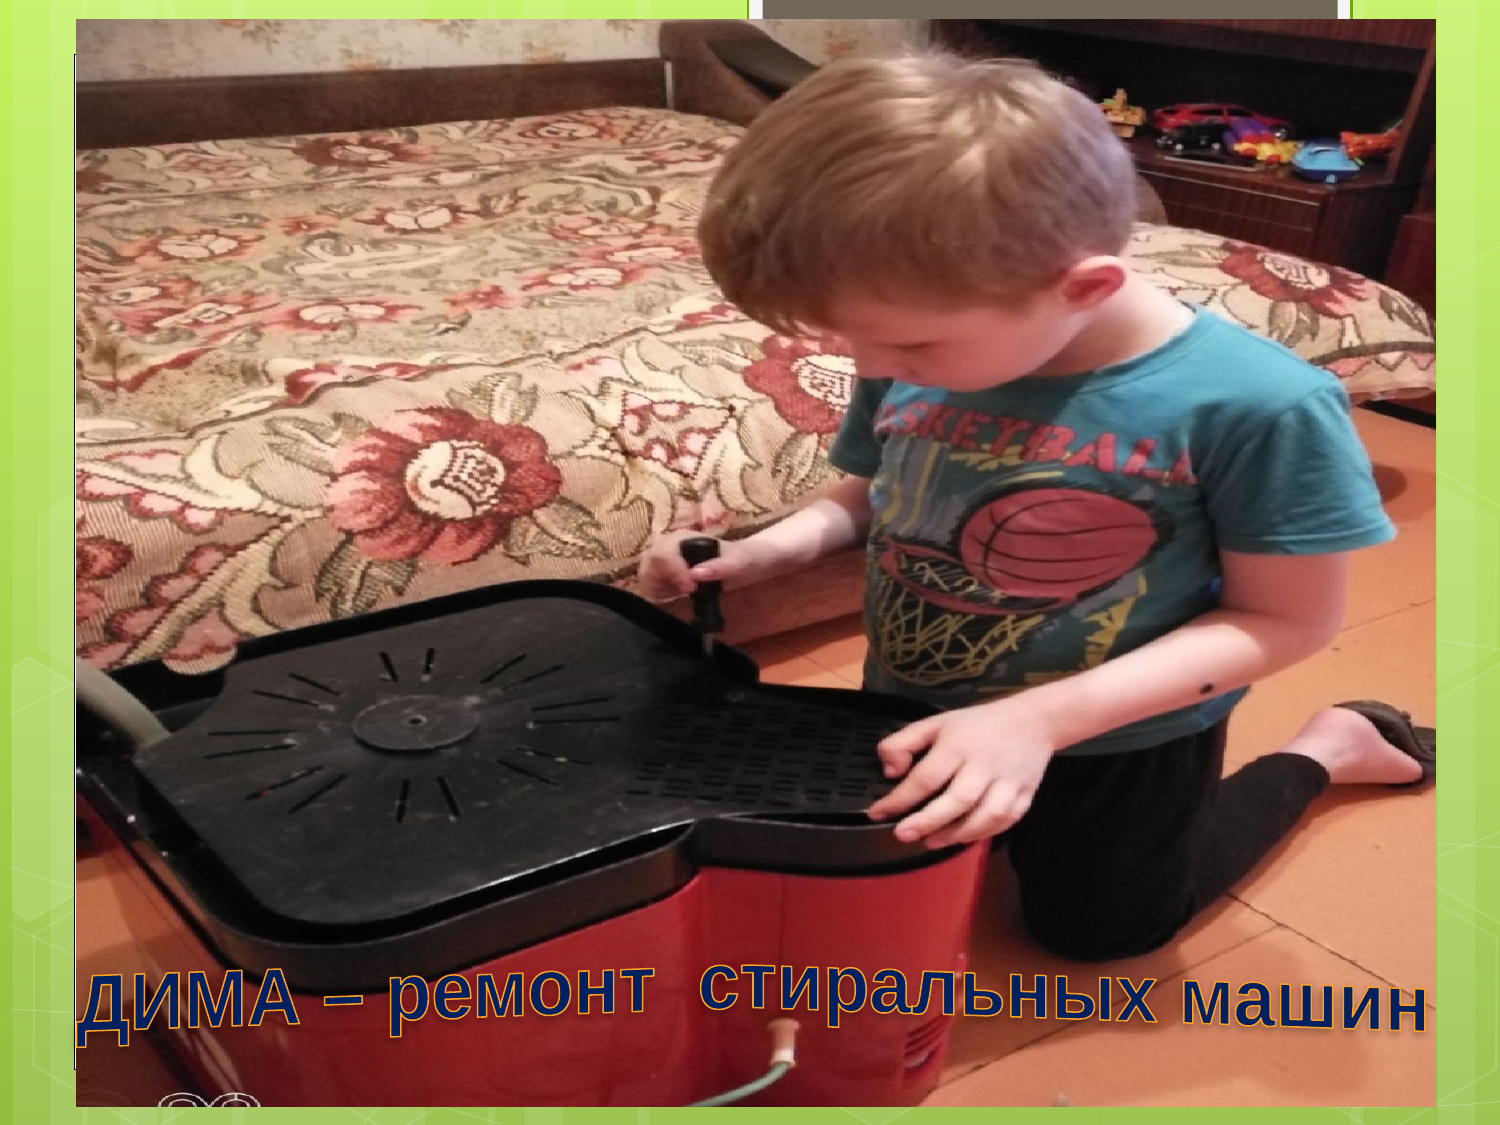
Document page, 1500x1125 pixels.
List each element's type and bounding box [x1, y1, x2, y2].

picture [76, 18, 1436, 1107]
